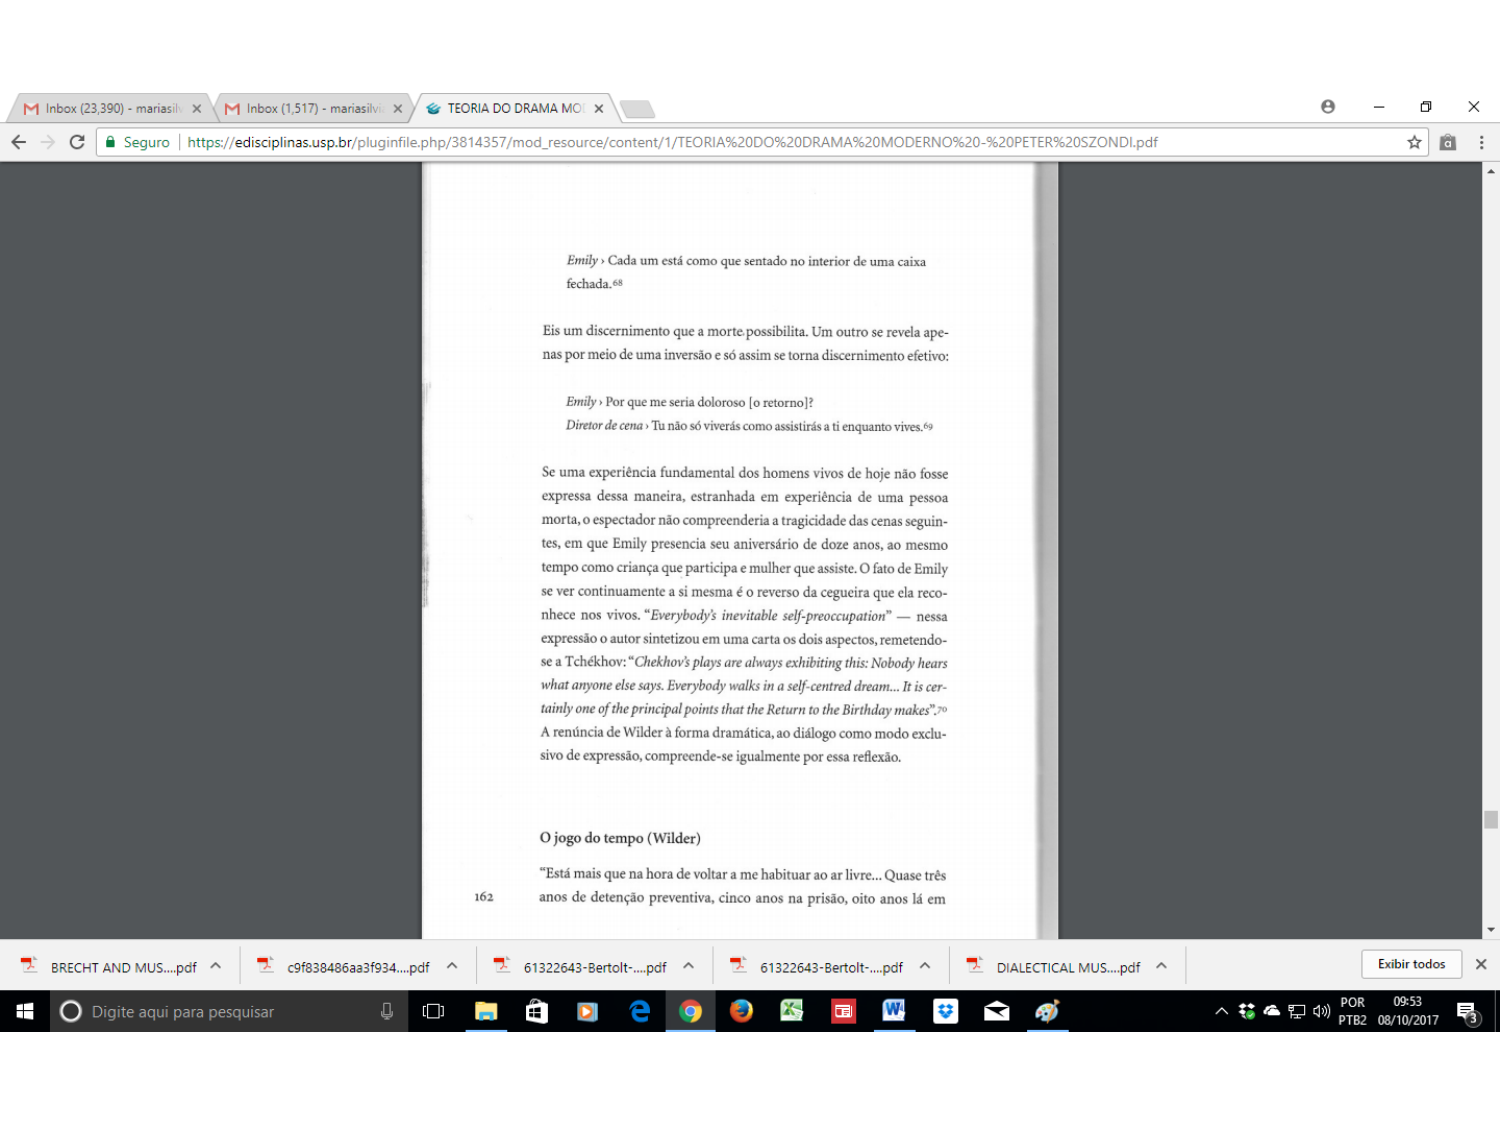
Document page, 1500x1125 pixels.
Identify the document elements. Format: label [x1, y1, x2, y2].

picture [0, 93, 1500, 1032]
